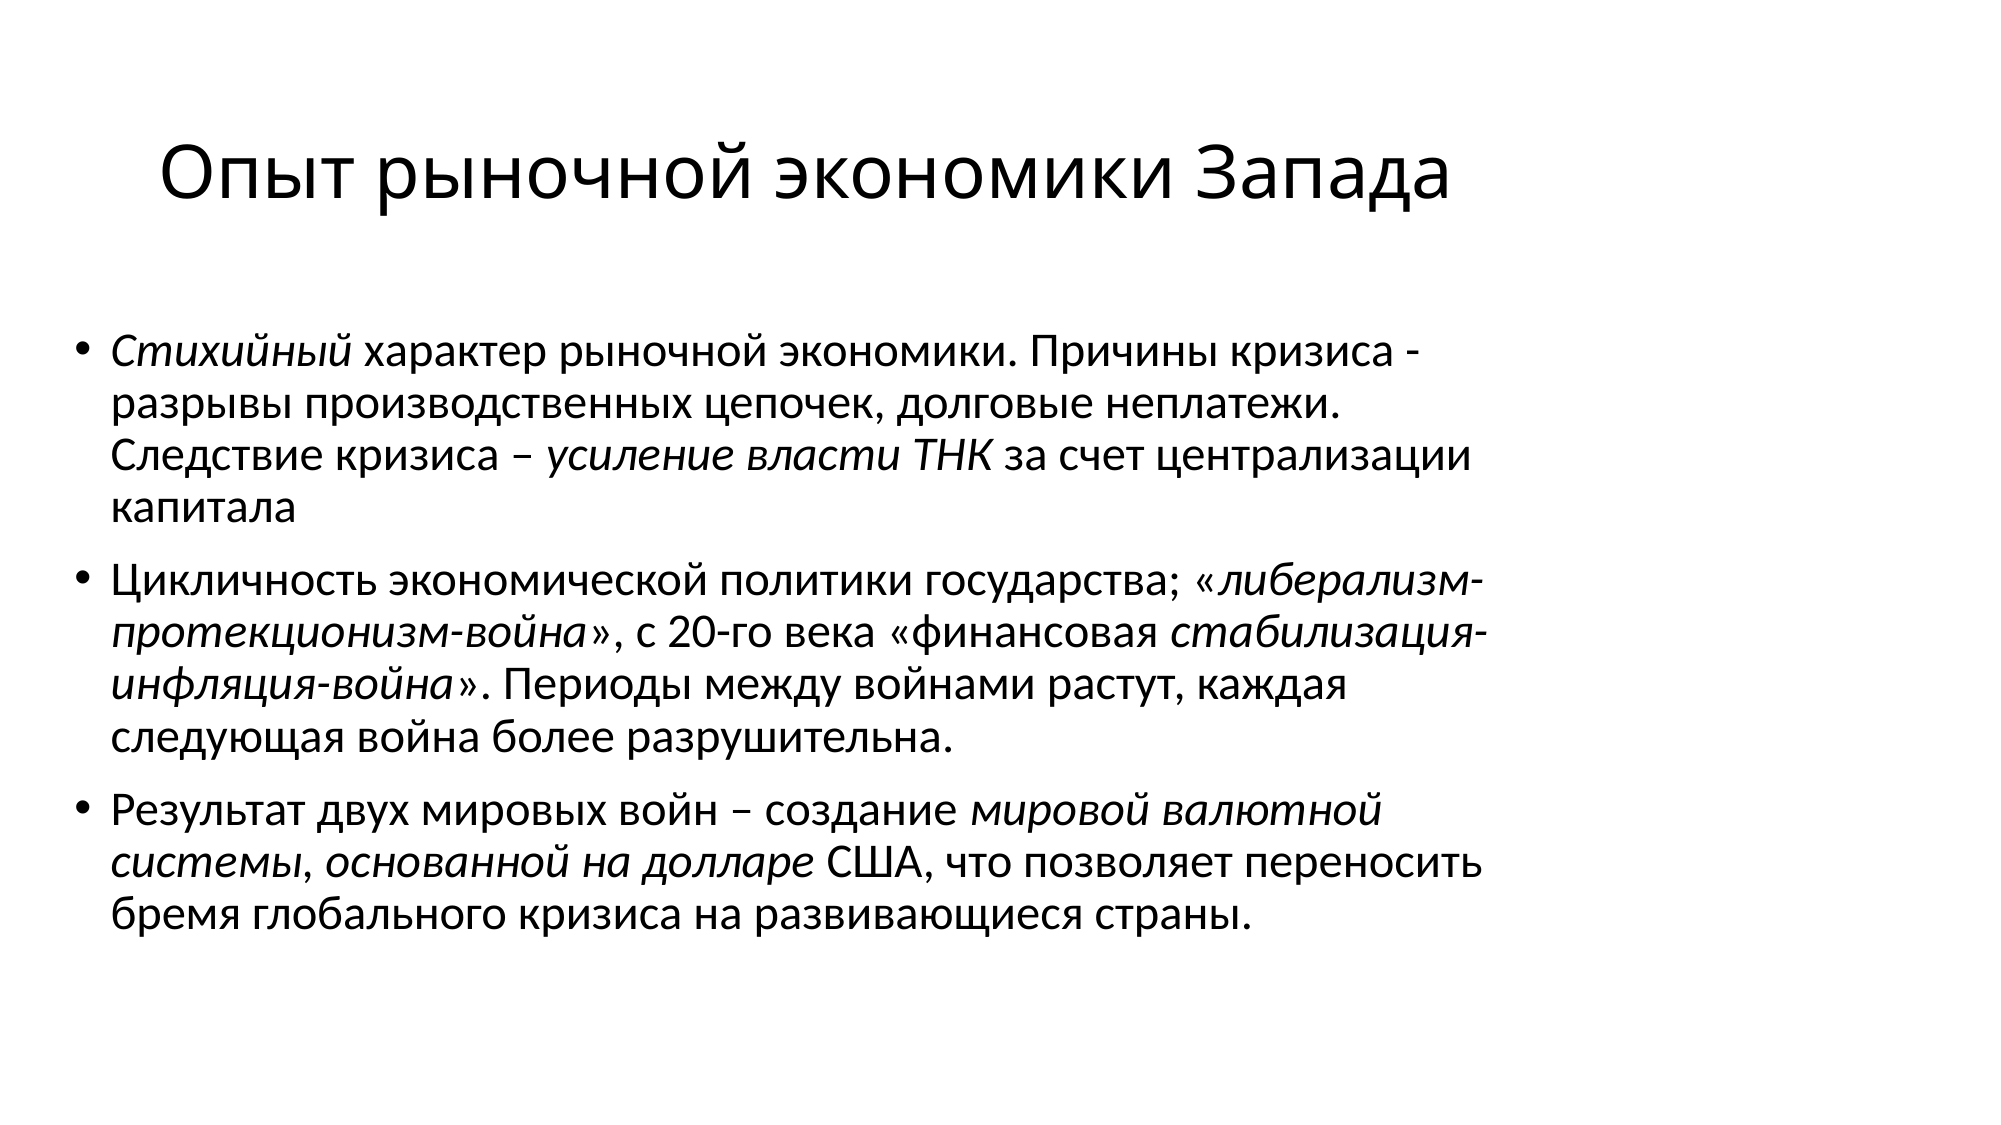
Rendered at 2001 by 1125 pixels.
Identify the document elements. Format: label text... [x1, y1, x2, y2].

list Стихийный характер рыночной экономики. Причины кризиса - разрывы производственных цепочек, долговые неплатежи. Следствие кризиса – усиление власти ТНК за счет централизации капитала Цикличность экономической политики государства; «либерализм-протекционизм-война», с 20-го века «финансовая стабилизация-инфляция-война». Периоды между войнами растут, каждая следующая война более разрушительна. Результат двух мировых войн – создание мировой валютной системы, основанной на долларе США, что позволяет переносить бремя глобального кризиса на развивающиеся страны. [59, 316, 1522, 991]
title Опыт рыночной экономики Запада [111, 99, 1522, 249]
